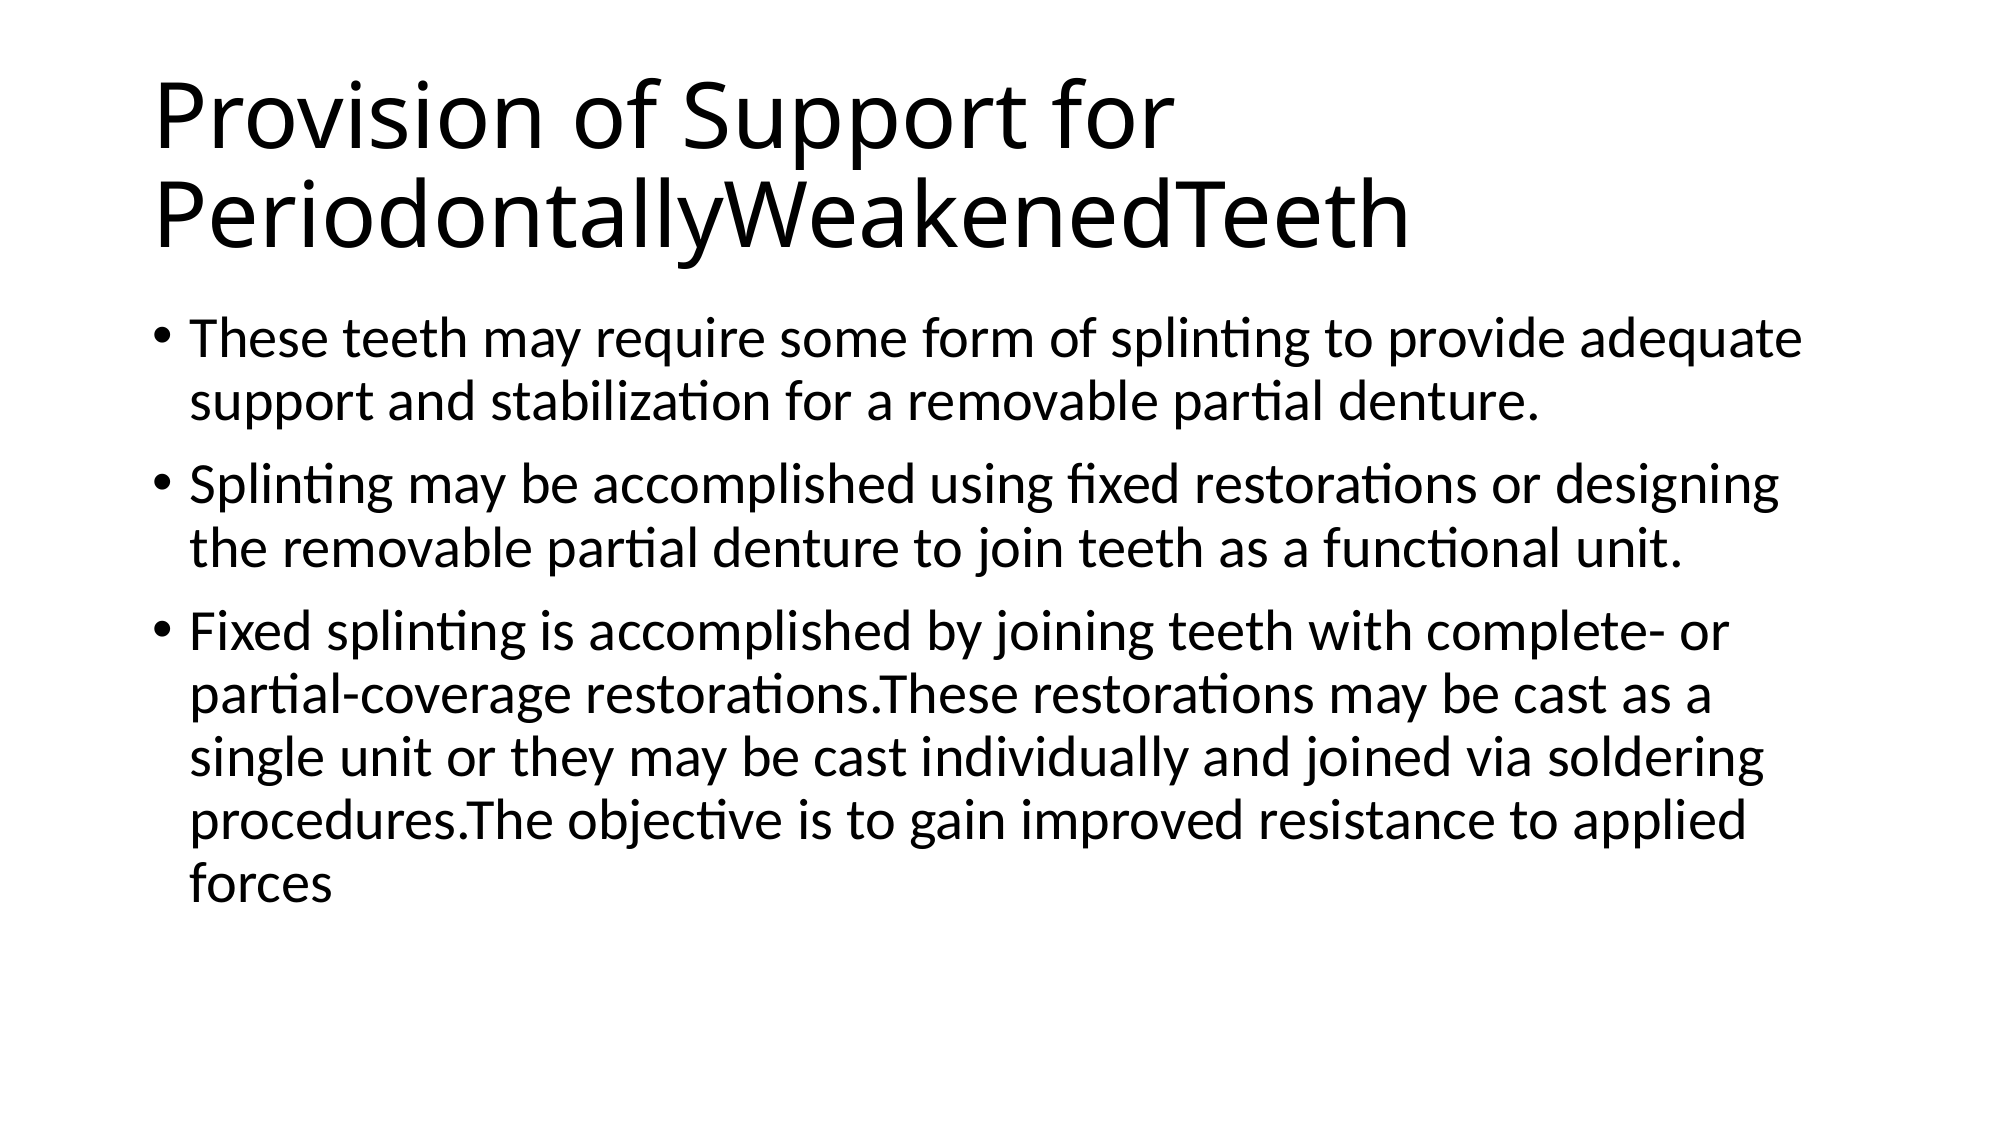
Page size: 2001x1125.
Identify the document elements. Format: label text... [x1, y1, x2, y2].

title Provision of Support for PeriodontallyWeakenedTeeth [137, 59, 1863, 278]
list These teeth may require some form of splinting to provide adequate support and stabilization for a removable partial denture. Splinting may be accomplished using fixed restorations or designing the removable partial denture to join teeth as a functional unit. Fixed splinting is accomplished by joining teeth with complete- or partial-coverage restorations.These restorations may be cast as a single unit or they may be cast individually and joined via soldering procedures.The objective is to gain improved resistance to applied forces [137, 299, 1863, 1014]
